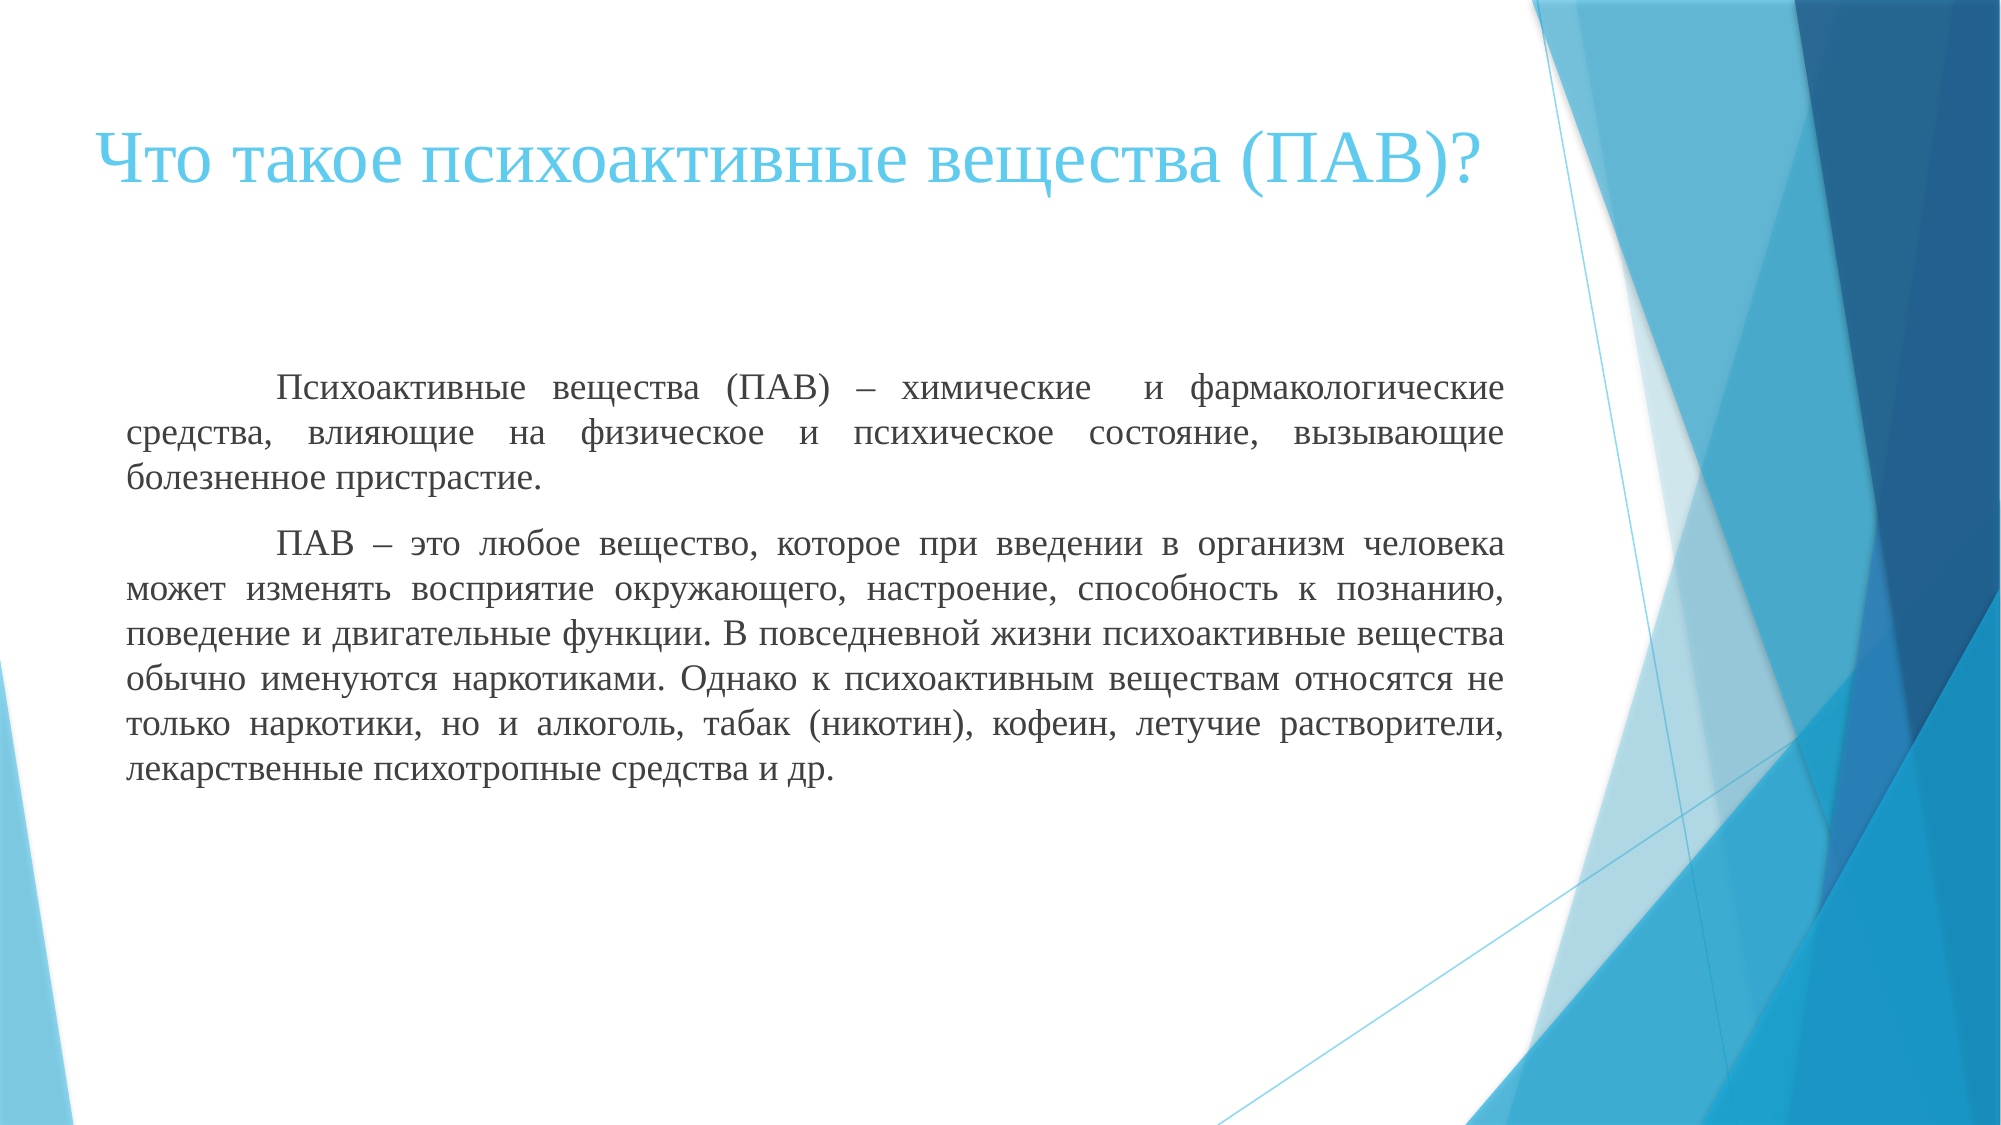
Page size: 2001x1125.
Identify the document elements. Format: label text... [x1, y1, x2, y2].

list Психоактивные вещества (ПАВ) – химические и фармакологические средства, влияющие на физическое и психическое состояние, вызывающие болезненное пристрастие. ПАВ – это любое вещество, которое при введении в организм человека может изменять восприятие окружающего, настроение, способность к познанию, поведение и двигательные функции. В повседневной жизни психоактивные вещества обычно именуются наркотиками. Однако к психоактивным веществам относятся не только наркотики, но и алкоголь, табак (никотин), кофеин, летучие растворители, лекарственные психотропные средства и др. [111, 354, 1522, 992]
title Что такое психоактивные вещества (ПАВ)? [80, 99, 1522, 317]
